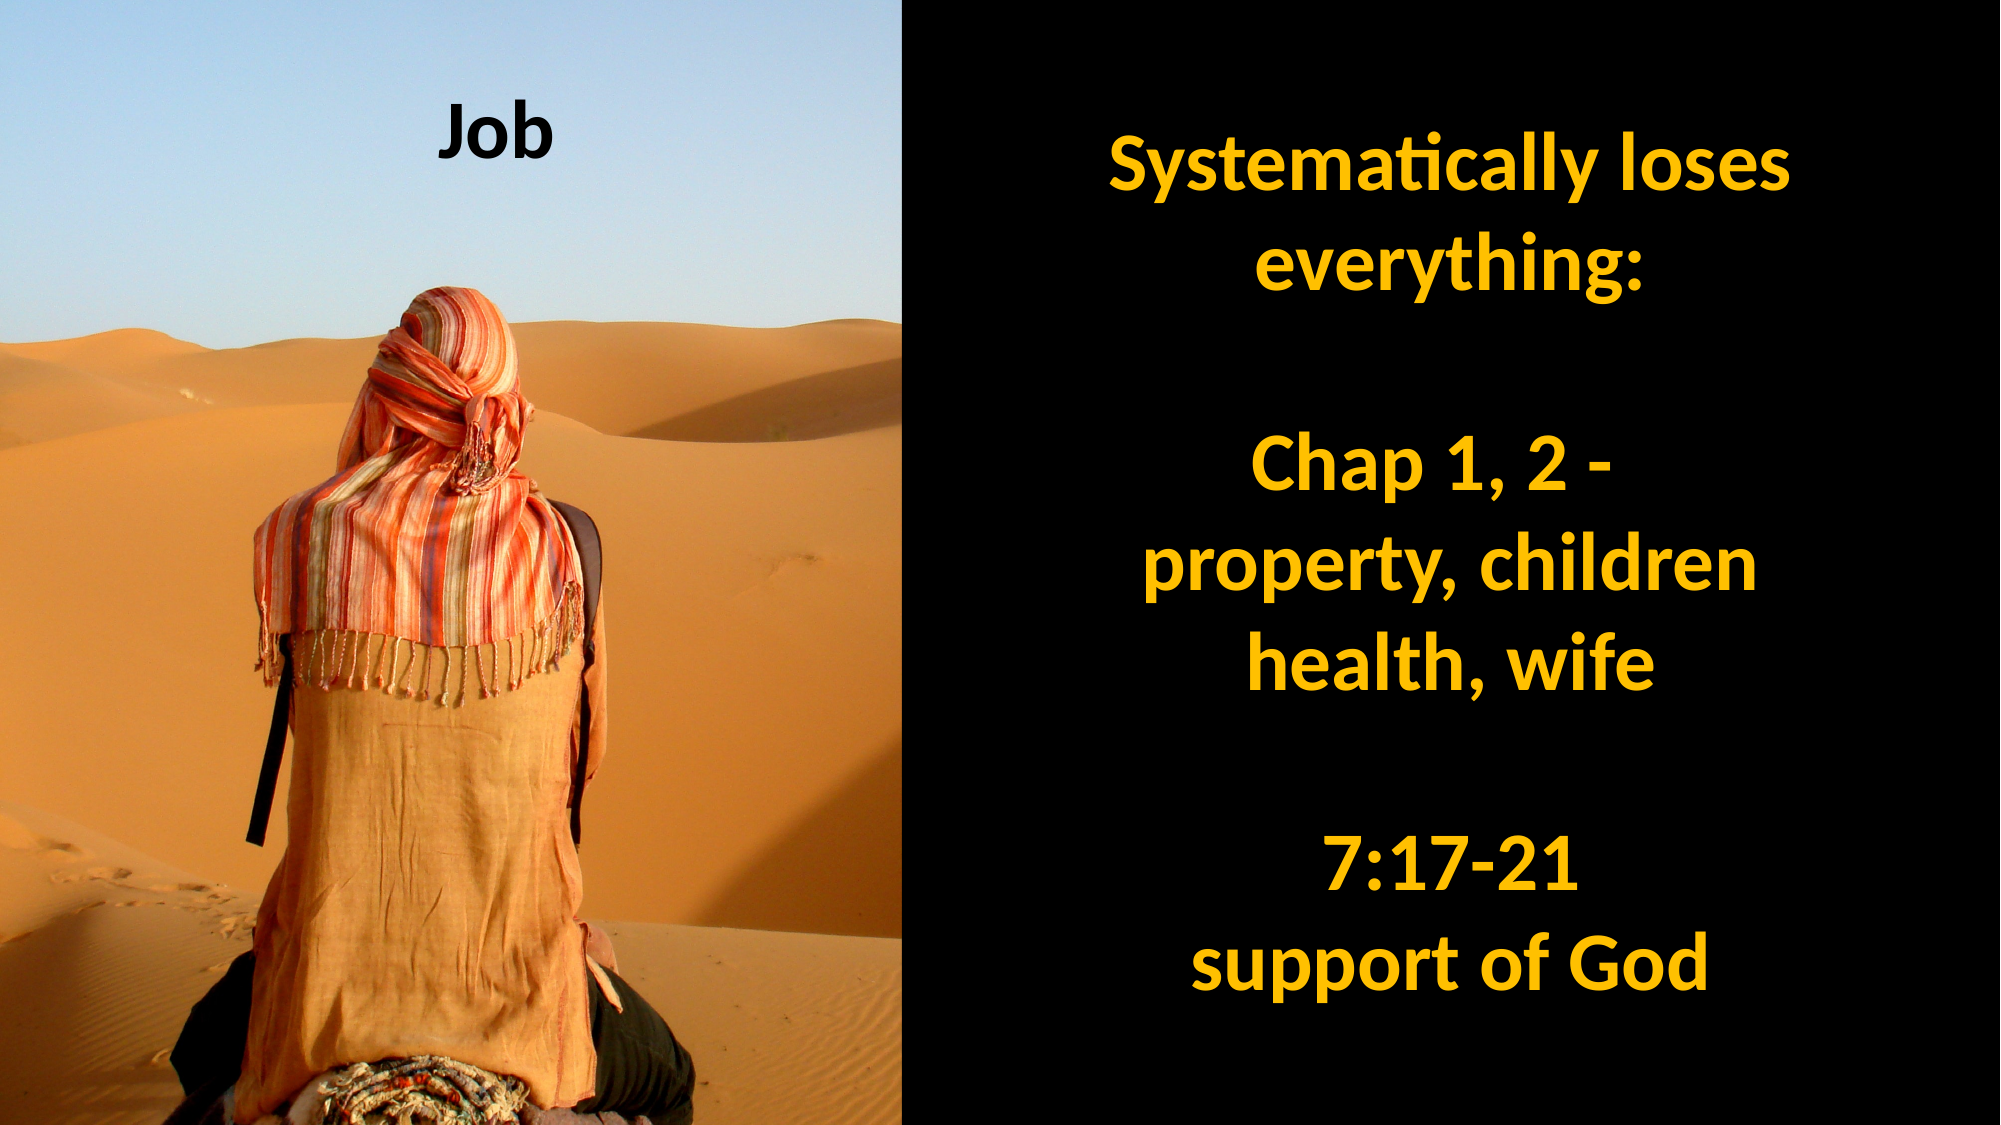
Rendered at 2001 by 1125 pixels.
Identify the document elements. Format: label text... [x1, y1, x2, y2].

picture [0, 0, 1530, 1125]
text_box Systematically loses everything: Chap 1, 2 - property, children health, wife 7:17-21 support of God [1530, 0, 2000, 1125]
